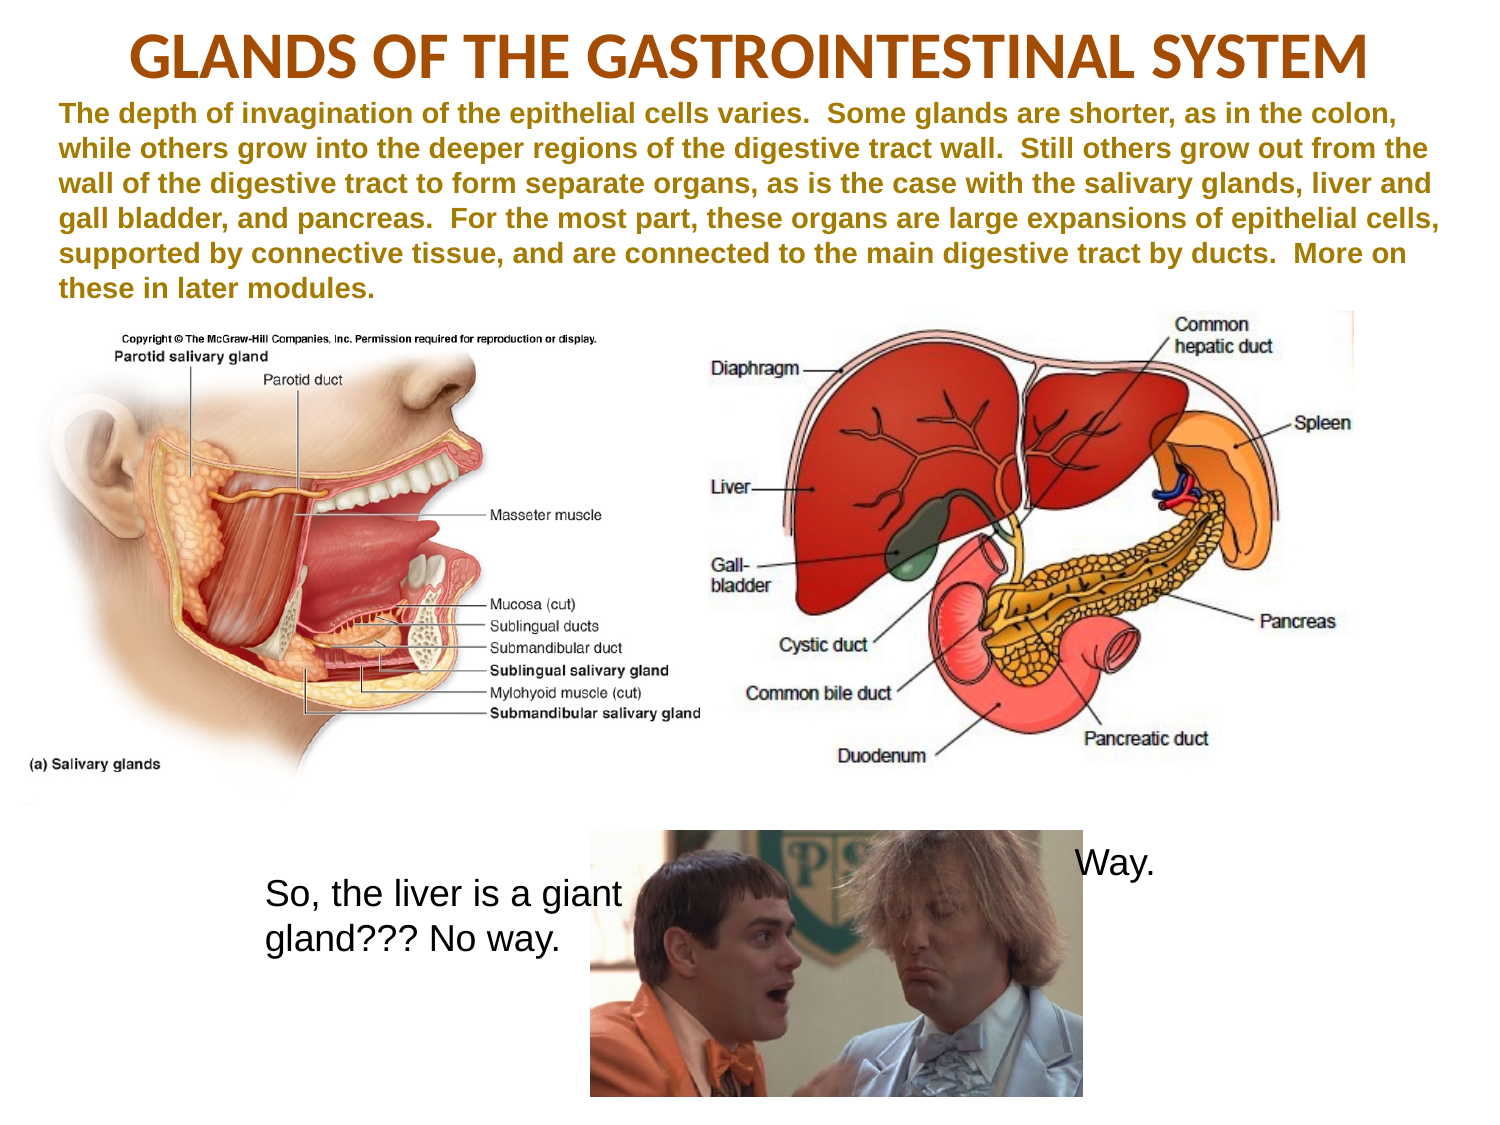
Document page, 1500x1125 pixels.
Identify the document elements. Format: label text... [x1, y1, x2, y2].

picture [708, 310, 1354, 770]
text_box GLANDS OF THE GASTROINTESTINAL SYSTEM [114, 4, 1386, 87]
text_box The depth of invagination of the epithelial cells varies. Some glands are shorter, as in the colon, while others grow into the deeper regions of the digestive tract wall. Still others grow out from the wall of the digestive tract to form separate organs, as is the case with the salivary glands, liver and gall bladder, and pancreas. For the most part, these organs are large expansions of epithelial cells, supported by connective tissue, and are connected to the main digestive tract by ducts. More on these in later modules. [43, 87, 1457, 312]
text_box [249, 830, 1188, 1097]
picture [21, 330, 700, 805]
